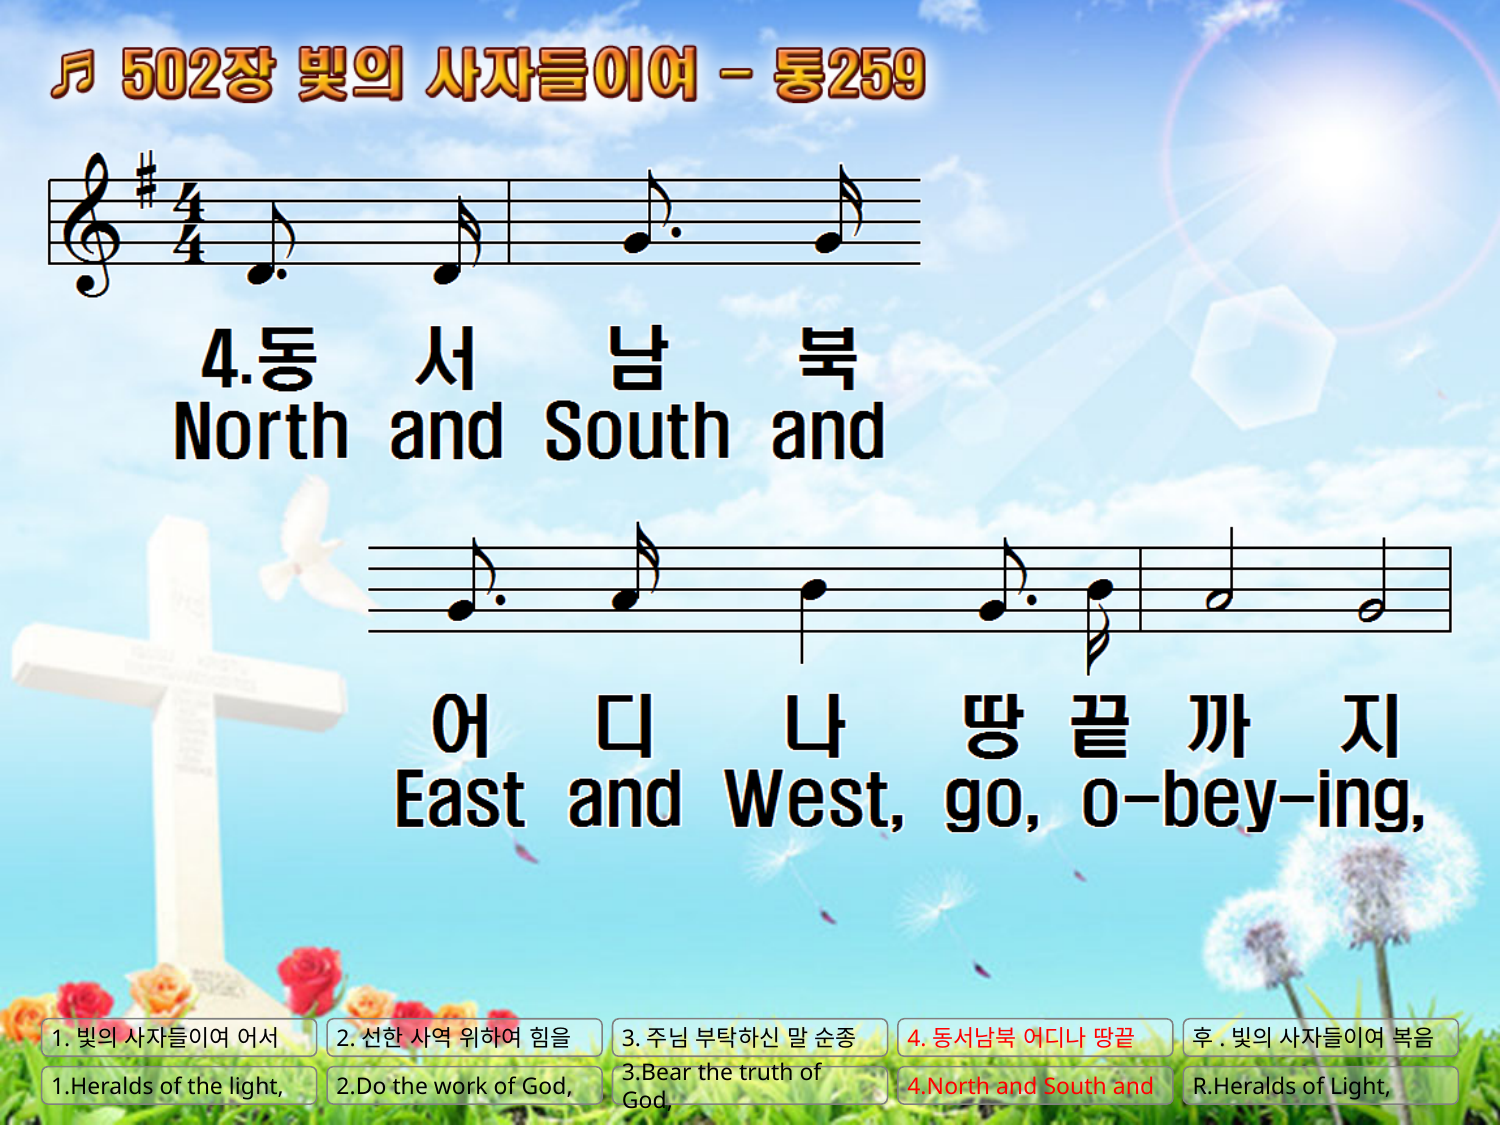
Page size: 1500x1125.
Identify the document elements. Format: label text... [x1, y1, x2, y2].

text_box 4.North and South and [897, 1066, 1173, 1105]
text_box R.Heralds of Light, [1183, 1066, 1459, 1105]
text_box 후.빛의 사자들이여 복음 [1183, 1018, 1459, 1057]
text_box 2.Do the work of God, [327, 1066, 603, 1105]
text_box 2.선한 사역 위하여 힘을 [327, 1018, 603, 1057]
text_box 3.Bear the truth of God, [612, 1066, 888, 1105]
text_box 1.Heralds of the light, [41, 1066, 317, 1105]
text_box 3.주님 부탁하신 말 순종 [612, 1018, 888, 1057]
picture [0, 0, 1500, 1125]
text_box 1.빛의 사자들이여 어서 [41, 1018, 317, 1057]
text_box 4.동서남북 어디나 땅끝 [897, 1018, 1173, 1057]
